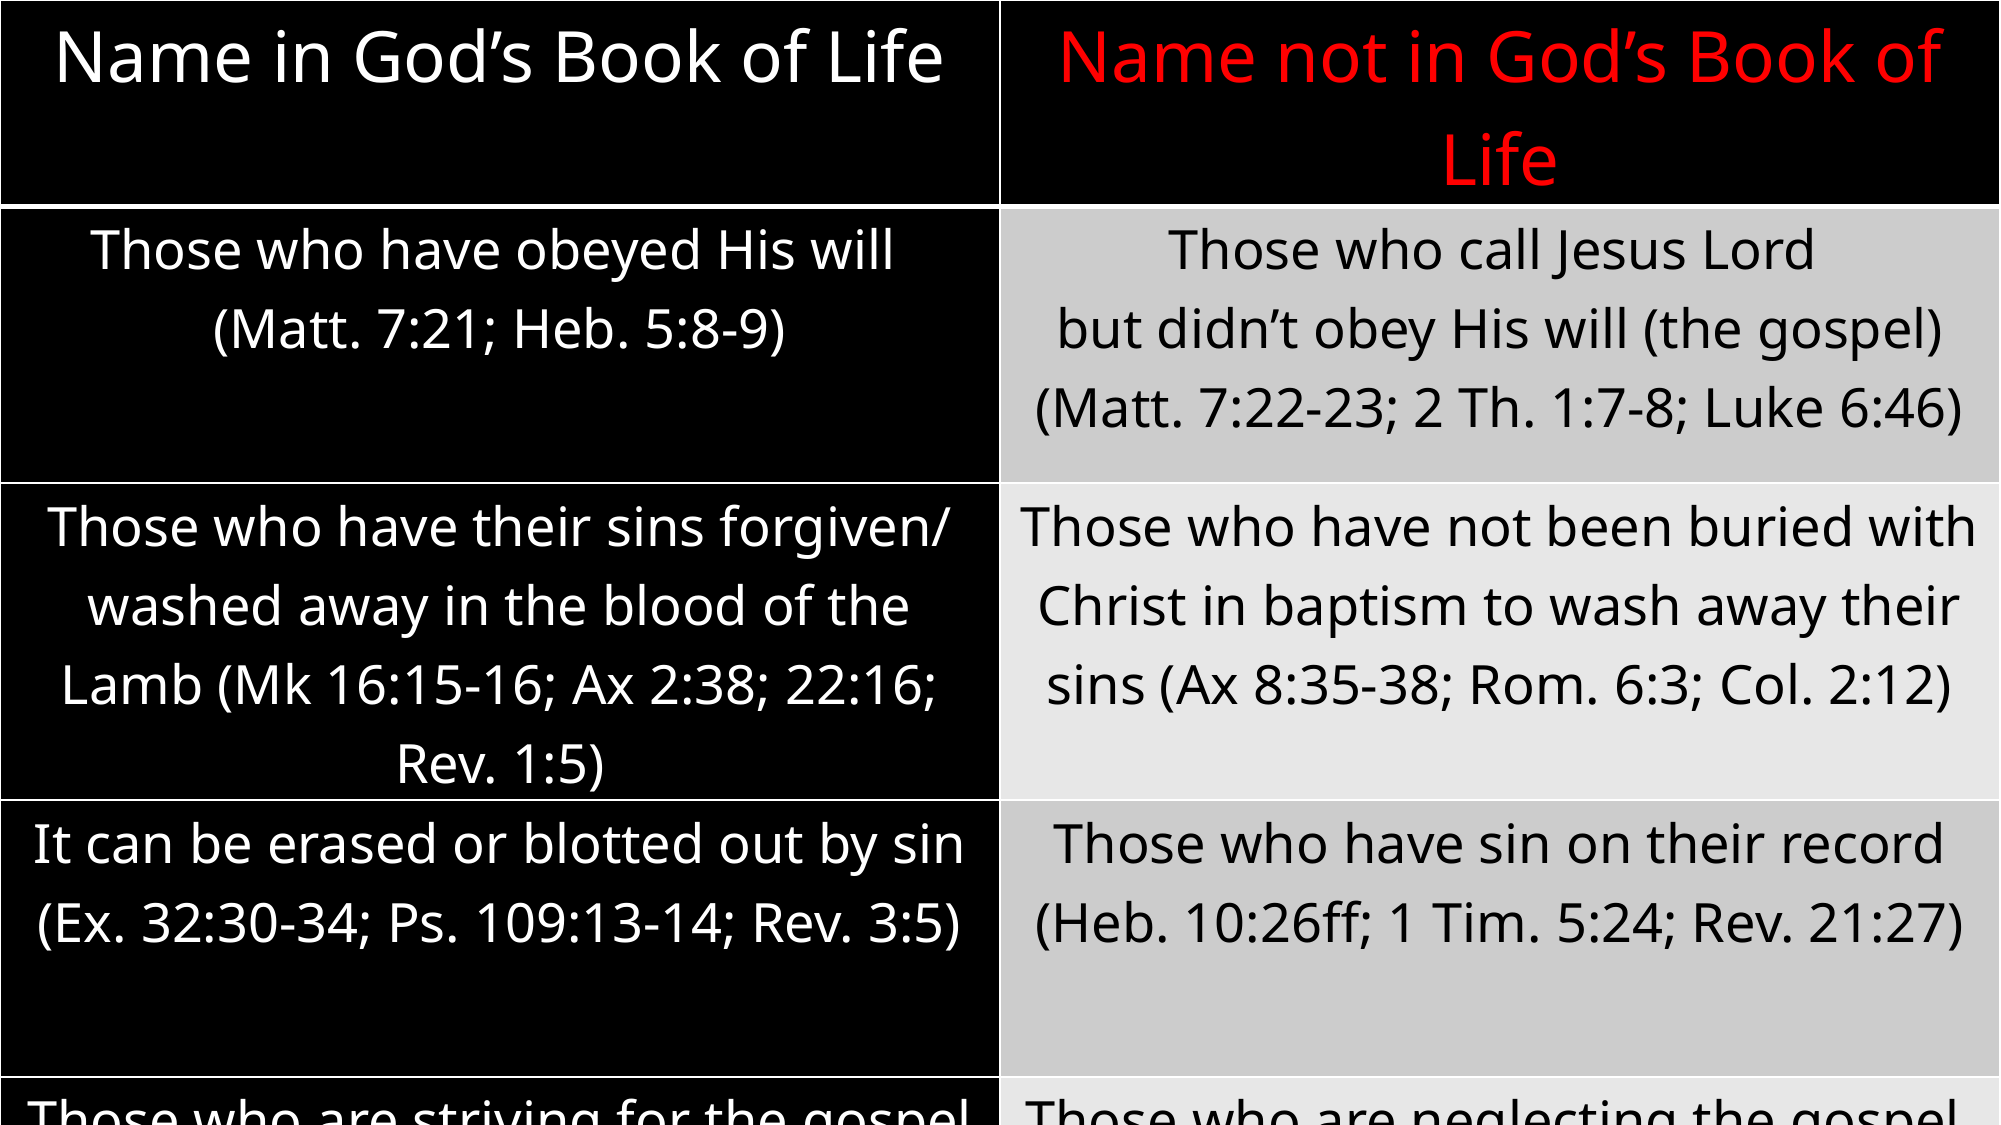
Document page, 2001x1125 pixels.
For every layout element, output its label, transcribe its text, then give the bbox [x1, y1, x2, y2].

table_cell Those who have obeyed His will (Matt. 7:21; Heb. 5:8-9) [1, 209, 999, 482]
table_cell Those who have their sins forgiven/ washed away in the blood of the Lamb (Mk 16:15-16; Ax 2:38; 22:16; Rev. 1:5) [1, 484, 999, 799]
table_cell Those who are striving for the gospel (Phil. 1:27; 4:3; Jude 1:3) [1, 1078, 999, 1125]
table_header Name in God’s Book of Life [1, 1, 999, 204]
table_header Name not in God’s Book of Life [1001, 1, 1999, 204]
table_cell Those who have not been buried with Christ in baptism to wash away their sins (Ax 8:35-38; Rom. 6:3; Col. 2:12) [1001, 484, 1999, 799]
table_cell Those who call Jesus Lord but didn’t obey His will (the gospel) (Matt. 7:22-23; 2 Th. 1:7-8; Luke 6:46) [1001, 209, 1999, 482]
table_cell Those who are neglecting the gospel (Heb. 2:3; Luke 14:16ff) [1001, 1078, 1999, 1125]
table_cell Those who have sin on their record (Heb. 10:26ff; 1 Tim. 5:24; Rev. 21:27) [1001, 801, 1999, 1076]
table_cell It can be erased or blotted out by sin (Ex. 32:30-34; Ps. 109:13-14; Rev. 3:5) [1, 801, 999, 1076]
